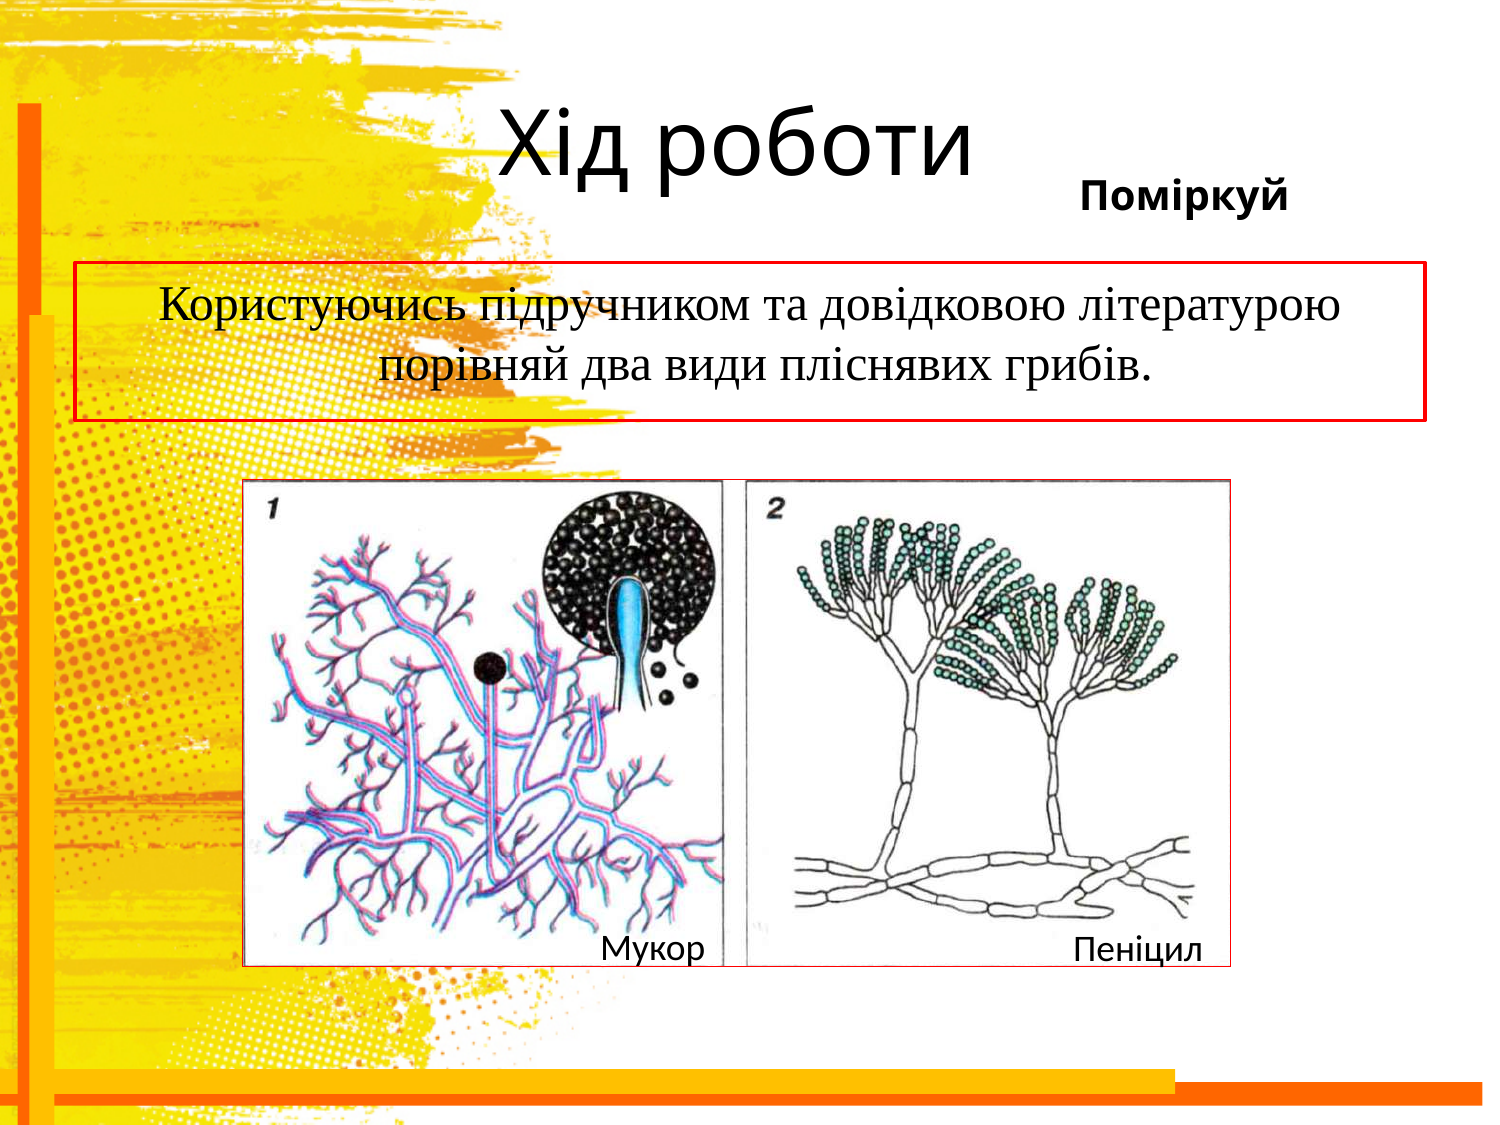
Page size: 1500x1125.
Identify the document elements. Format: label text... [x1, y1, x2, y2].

picture [0, 0, 1500, 1125]
title Хід роботи [75, 45, 1425, 101]
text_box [0, 103, 1483, 1125]
picture [241, 479, 1231, 967]
